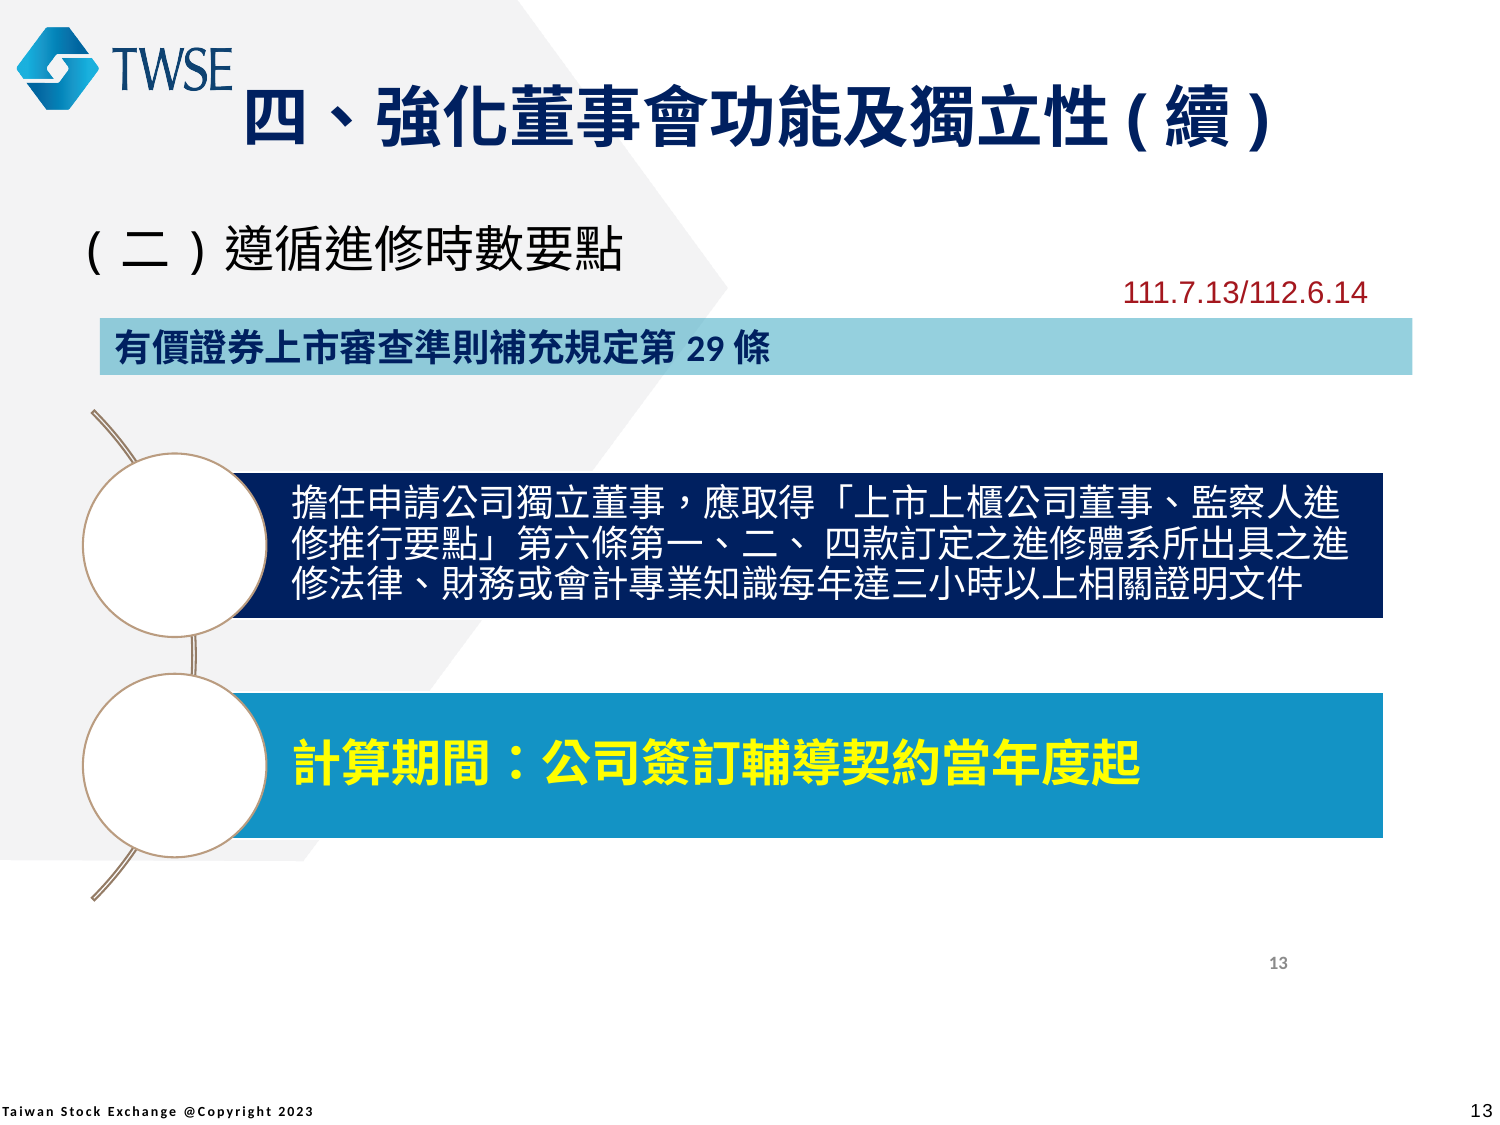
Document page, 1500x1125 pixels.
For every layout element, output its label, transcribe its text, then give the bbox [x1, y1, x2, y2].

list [80, 398, 1387, 913]
text_box (二)遵循進修時數要點 [63, 220, 640, 286]
text_box 有價證券上市審查準則補充規定第29條 [99, 318, 1413, 375]
picture [0, 0, 751, 879]
text_box 四、強化董事會功能及獨立性(續) [216, 108, 1296, 151]
text_box 111.7.13/112.6.14 [1107, 265, 1420, 318]
slide_number 12 [1441, 1080, 1500, 1125]
text_box 12 [1228, 939, 1300, 985]
